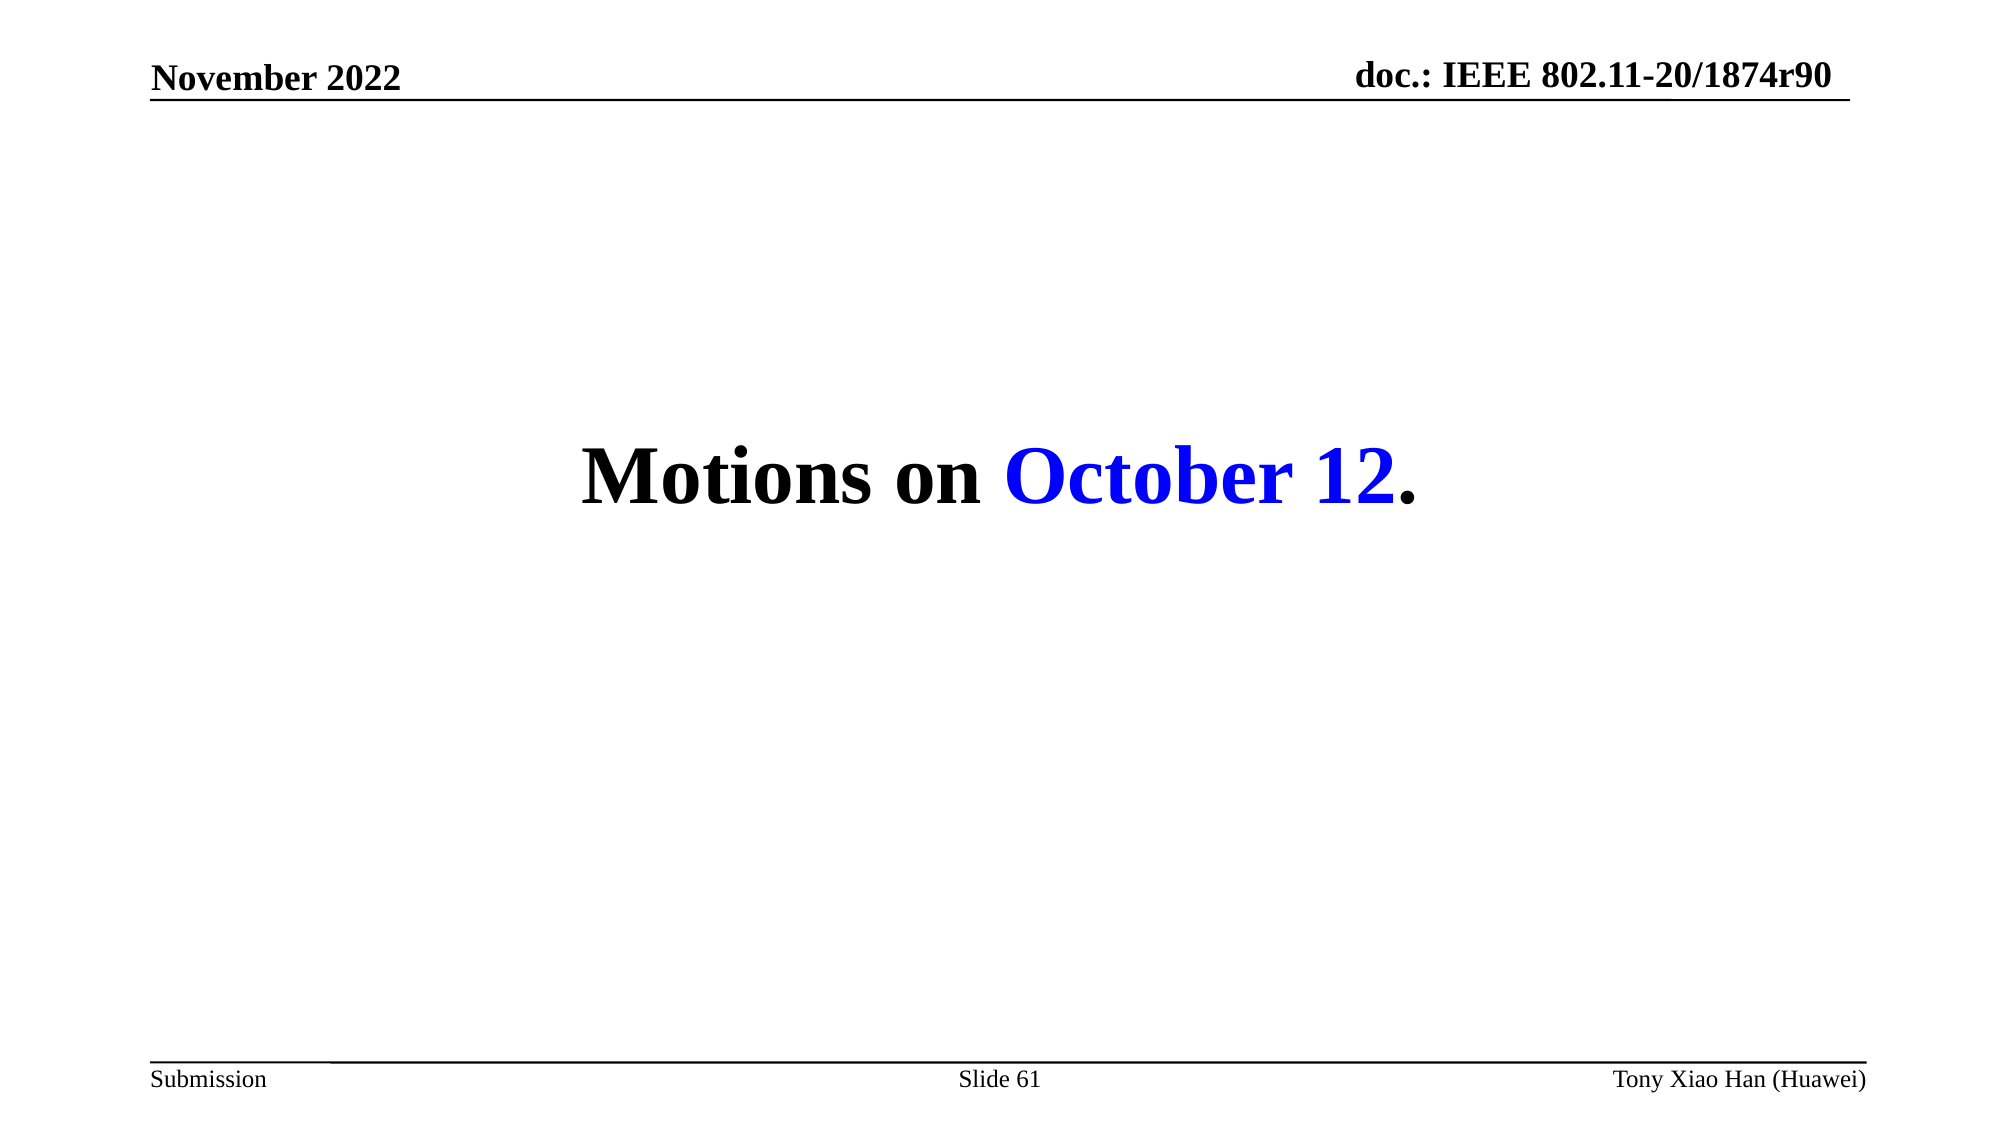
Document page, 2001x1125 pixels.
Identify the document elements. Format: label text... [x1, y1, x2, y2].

text_box Motions on October 12. [362, 412, 1638, 950]
